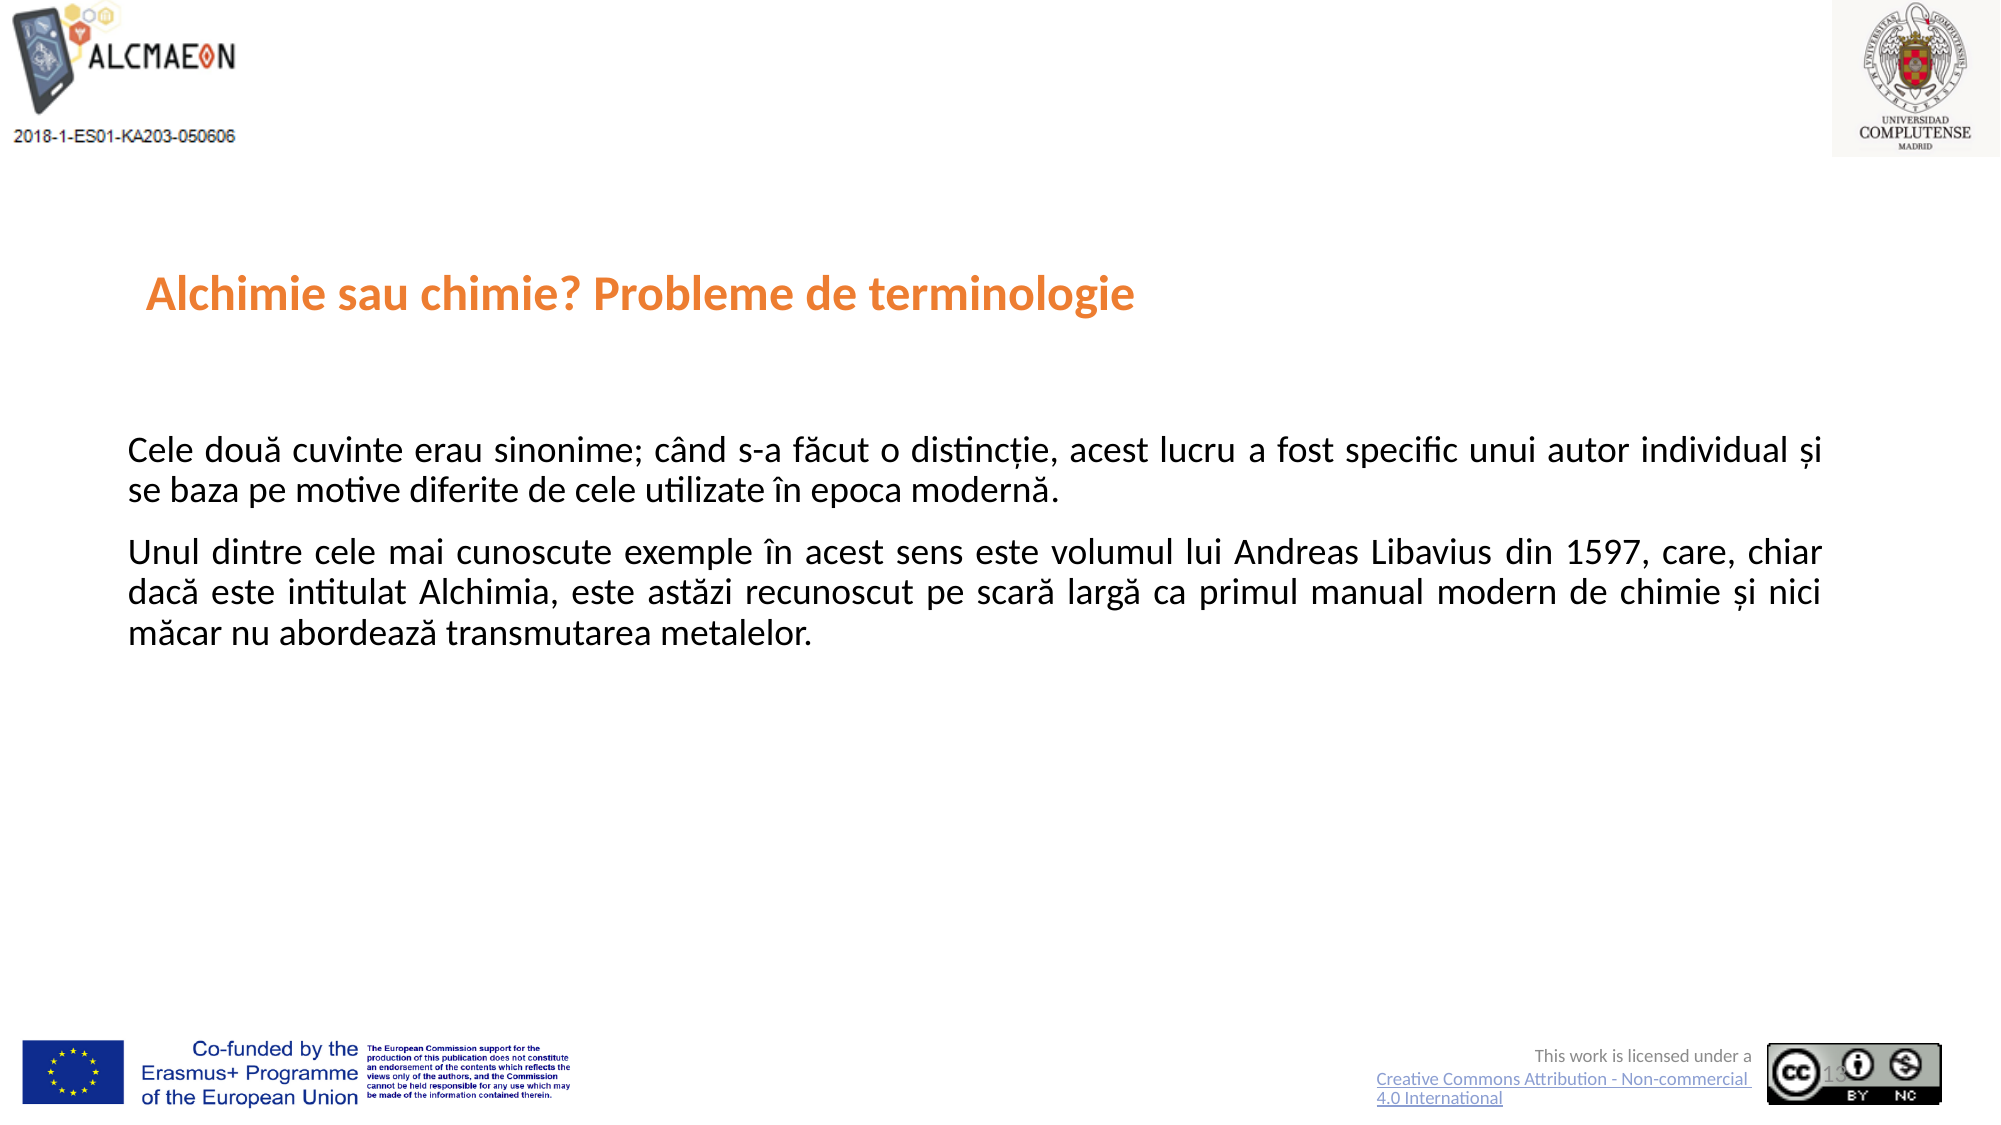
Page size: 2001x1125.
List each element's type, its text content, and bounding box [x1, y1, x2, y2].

picture [18, 1035, 577, 1109]
title Alchimie sau chimie? Probleme de terminologie [130, 185, 1856, 403]
picture [1832, 0, 2000, 157]
picture [0, 0, 248, 157]
picture [1767, 1043, 1942, 1105]
list Cele două cuvinte erau sinonime; când s-a făcut o distincție, acest lucru a fost specific unui autor individual și se baza pe motive diferite de cele utilizate în epoca modernă. Unul dintre cele mai cunoscute exemple în acest sens este volumul lui Andreas Libavius ​​din 1597, care, chiar dacă este intitulat Alchimia, este astăzi recunoscut pe scară largă ca primul manual modern de chimie și nici măcar nu abordează transmutarea metalelor. [112, 422, 1838, 889]
slide_number 13 [1412, 1042, 1863, 1103]
